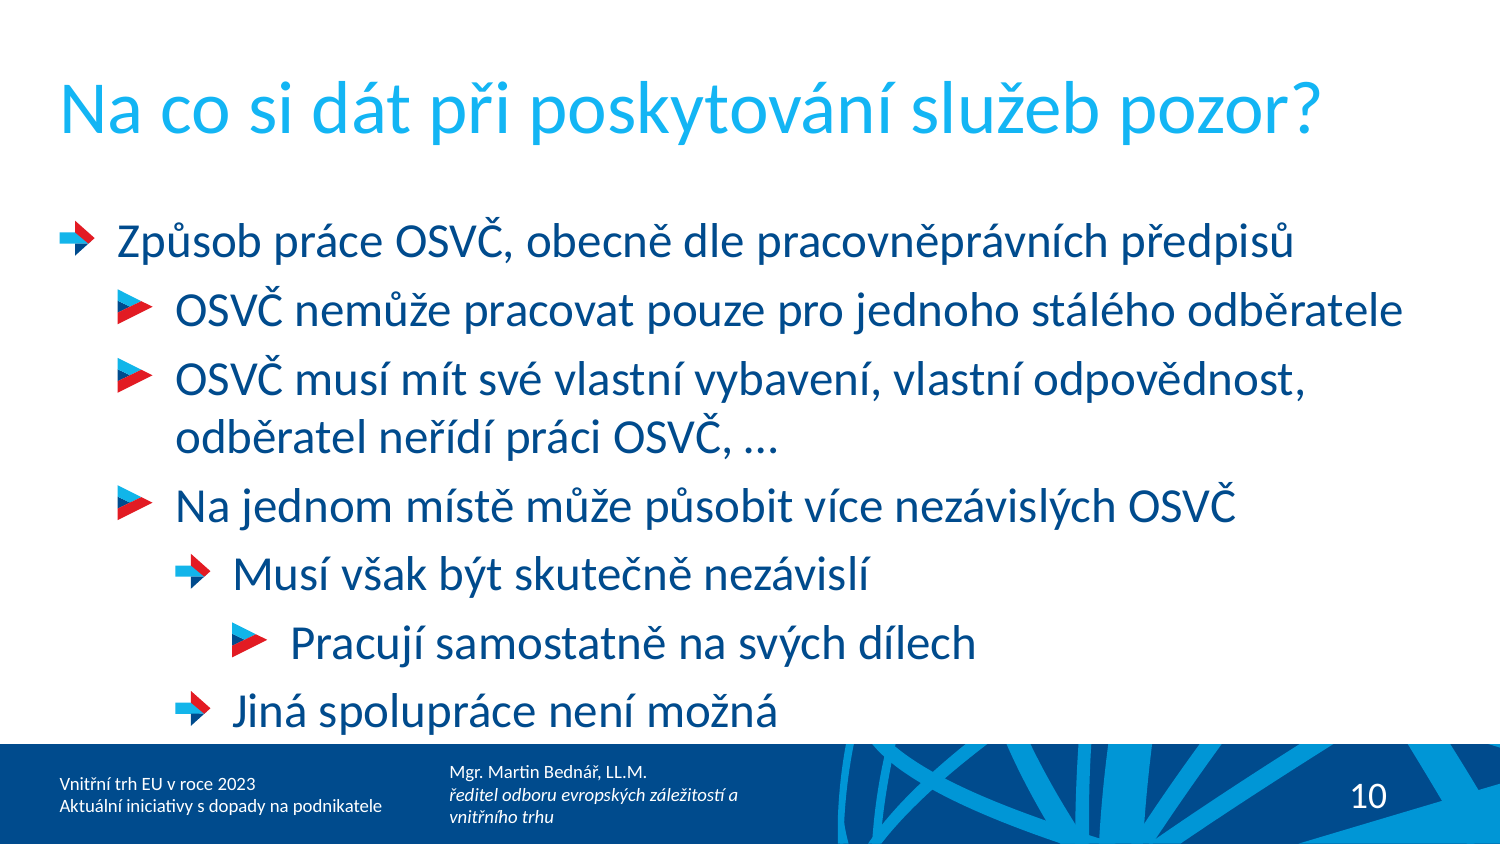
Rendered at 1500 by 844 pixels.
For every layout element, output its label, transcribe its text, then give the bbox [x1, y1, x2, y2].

list Způsob práce OSVČ, obecně dle pracovněprávních předpisů OSVČ nemůže pracovat pouze pro jednoho stálého odběratele OSVČ musí mít své vlastní vybavení, vlastní odpovědnost, odběratel neřídí práci OSVČ, … Na jednom místě může působit více nezávislých OSVČ Musí však být skutečně nezávislí Pracují samostatně na svých dílech Jiná spolupráce není možná [59, 149, 1441, 740]
title Na co si dát při poskytování služeb pozor? [59, 58, 1441, 149]
